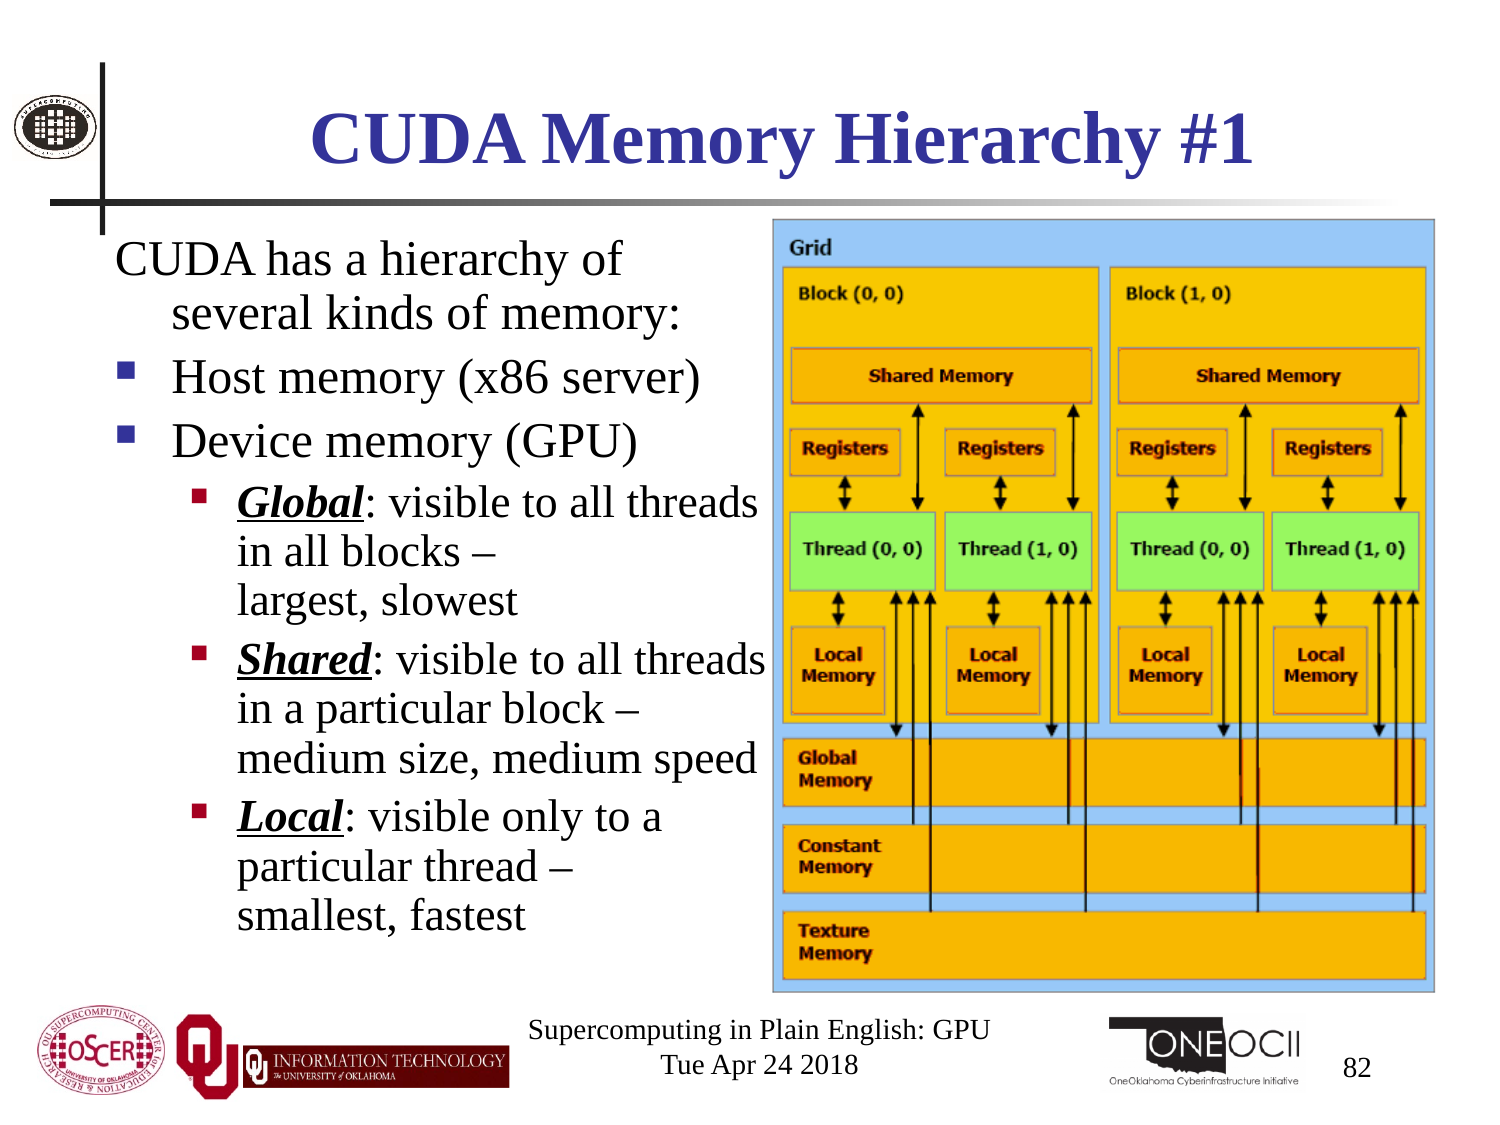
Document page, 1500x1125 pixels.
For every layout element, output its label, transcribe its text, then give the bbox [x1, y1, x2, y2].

picture [767, 212, 1438, 1001]
list CUDA has a hierarchy of several kinds of memory: Host memory (x86 server) Device memory (GPU) Global: visible to all threads in all blocks – largest, slowest Shared: visible to all threads in a particular block – medium size, medium speed Local: visible only to a particular thread – smallest, fastest [99, 224, 762, 988]
title CUDA Memory Hierarchy #1 [124, 74, 1442, 187]
picture [37, 1005, 165, 1095]
slide_number 82 [1174, 1015, 1388, 1091]
picture [1100, 1013, 1306, 1093]
footer Supercomputing in Plain English: GPU Tue Apr 24 2018 [431, 1012, 1088, 1088]
picture [174, 1012, 513, 1102]
picture [12, 94, 98, 161]
